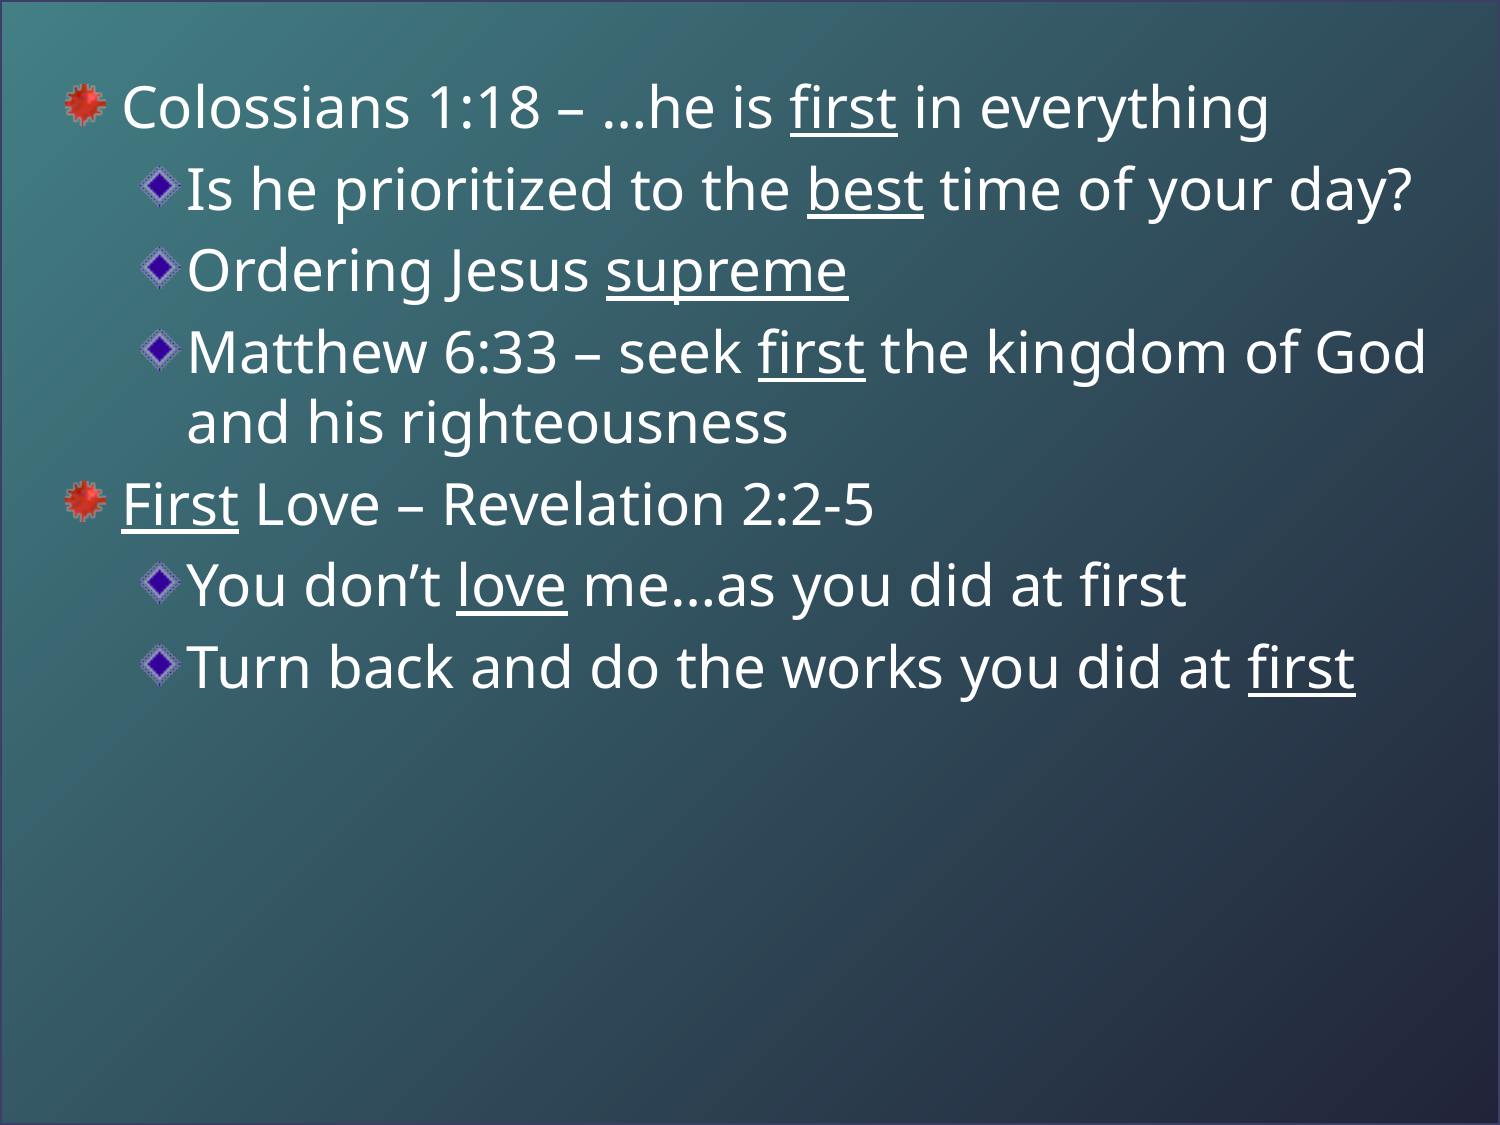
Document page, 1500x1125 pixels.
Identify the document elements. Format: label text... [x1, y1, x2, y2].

picture [140, 247, 181, 289]
picture [140, 329, 181, 371]
picture [140, 166, 181, 207]
list Colossians 1:18 – …he is first in everything Is he prioritized to the best time of your day? Ordering Jesus supreme Matthew 6:33 – seek first the kingdom of God and his righteousness First Love – Revelation 2:2-5 You don’t love me…as you did at first Turn back and do the works you did at first [50, 62, 1450, 1075]
picture [140, 562, 181, 604]
picture [65, 481, 106, 522]
picture [65, 84, 106, 126]
picture [140, 644, 181, 686]
